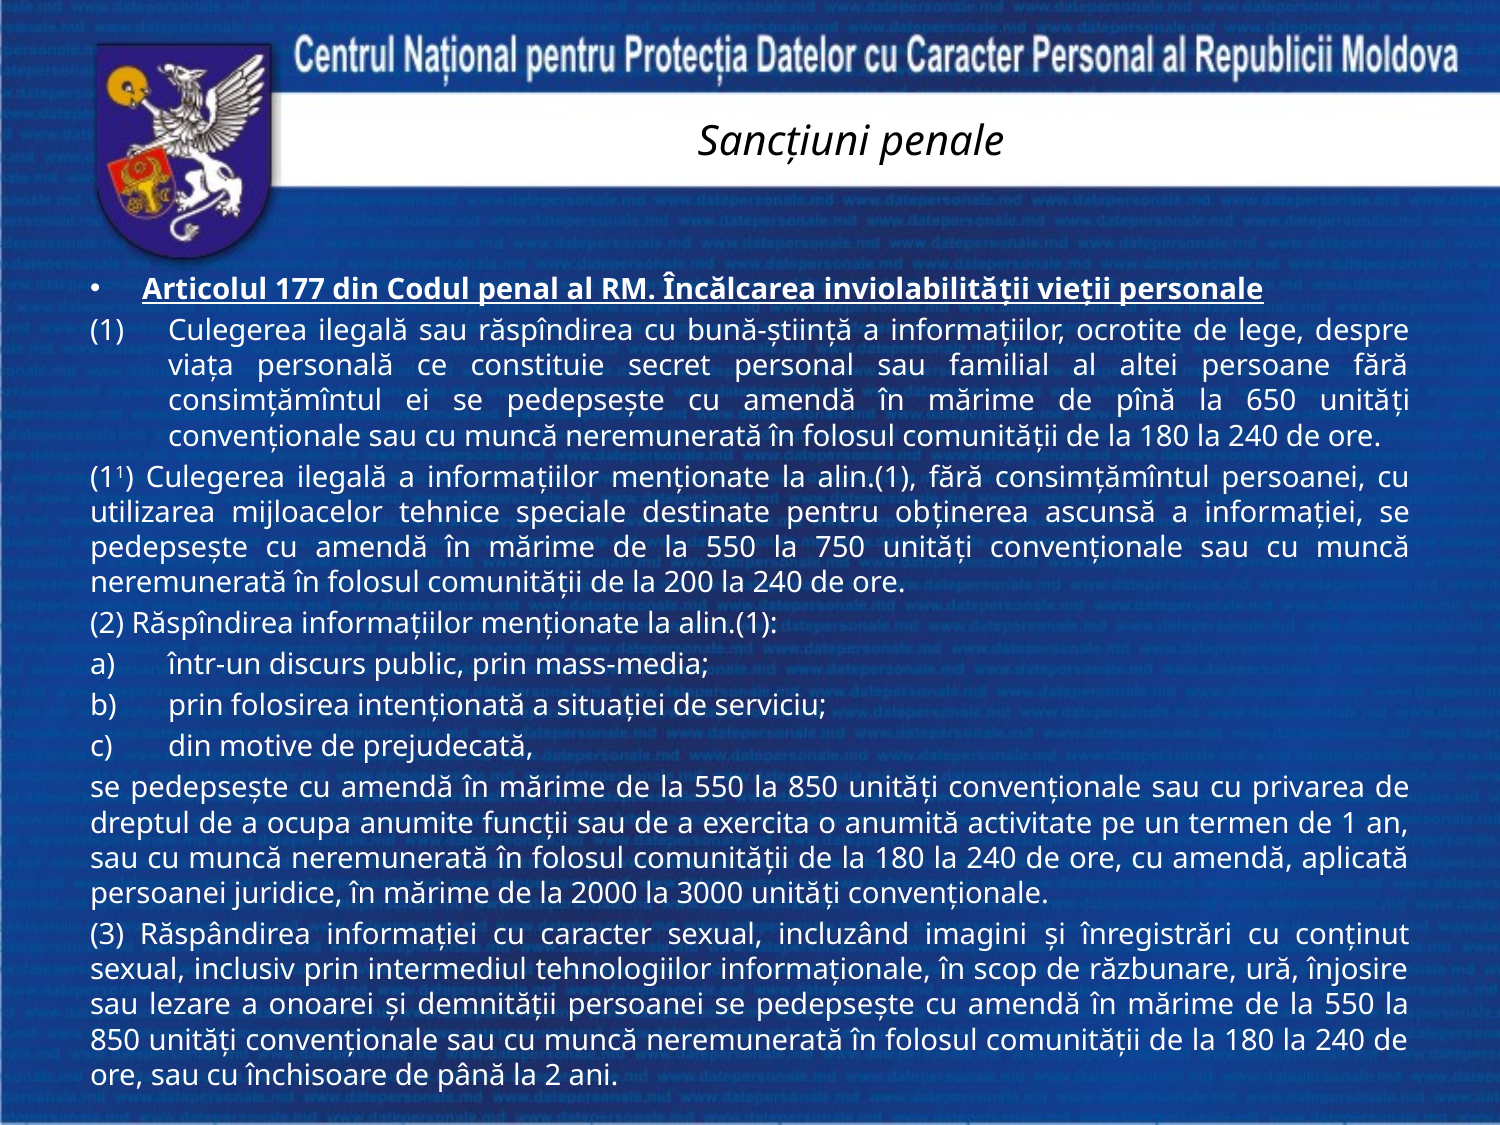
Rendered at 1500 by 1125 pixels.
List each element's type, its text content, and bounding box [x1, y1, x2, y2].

list Articolul 177 din Codul penal al RM. Încălcarea inviolabilităţii vieţii personale Culegerea ilegală sau răspîndirea cu bună-ştiinţă a informaţiilor, ocrotite de lege, despre viaţa personală ce constituie secret personal sau familial al altei persoane fără consimţămîntul ei se pedepseşte cu amendă în mărime de pînă la 650 unităţi convenţionale sau cu muncă neremunerată în folosul comunităţii de la 180 la 240 de ore. (11) Culegerea ilegală a informaţiilor menţionate la alin.(1), fără consimţămîntul persoanei, cu utilizarea mijloacelor tehnice speciale destinate pentru obţinerea ascunsă a informaţiei, se pedepseşte cu amendă în mărime de la 550 la 750 unităţi convenţionale sau cu muncă neremunerată în folosul comunităţii de la 200 la 240 de ore. (2) Răspîndirea informaţiilor menţionate la alin.(1): într-un discurs public, prin mass-media; prin folosirea intenţionată a situaţiei de serviciu; din motive de prejudecată, se pedepseşte cu amendă în mărime de la 550 la 850 unităţi convenţionale sau cu privarea de dreptul de a ocupa anumite funcţii sau de a exercita o anumită activitate pe un termen de 1 an, sau cu muncă neremunerată în folosul comunităţii de la 180 la 240 de ore, cu amendă, aplicată persoanei juridice, în mărime de la 2000 la 3000 unităţi convenţionale. (3) Răspândirea informației cu caracter sexual, incluzând imagini și înregistrări cu conținut sexual, inclusiv prin intermediul tehnologiilor informaționale, în scop de răzbunare, ură, înjosire sau lezare a onoarei și demnității persoanei se pedepsește cu amendă în mărime de la 550 la 850 unități convenționale sau cu muncă neremunerată în folosul comunității de la 180 la 240 de ore, sau cu închisoare de până la 2 ani. [75, 262, 1425, 1106]
title Sancțiuni penale [277, 45, 1425, 233]
picture [0, 0, 1500, 1125]
